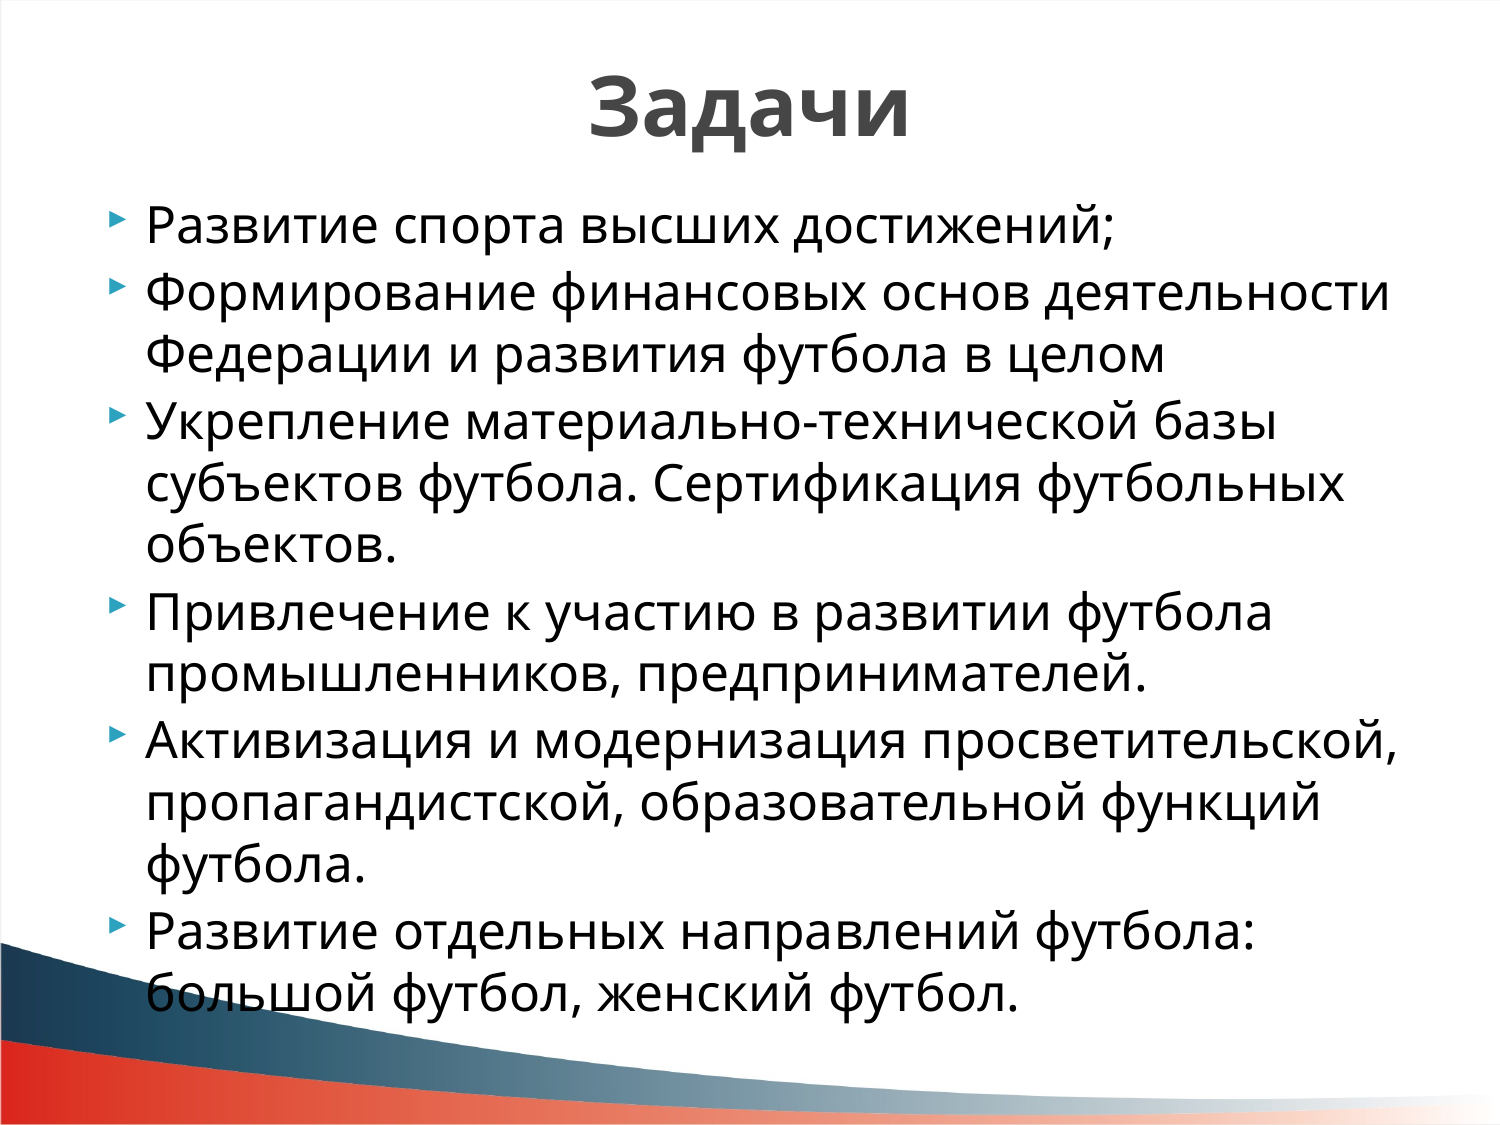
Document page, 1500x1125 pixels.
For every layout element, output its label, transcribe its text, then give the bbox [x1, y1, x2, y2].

title Задачи [75, 45, 1425, 161]
picture [0, 0, 1500, 1125]
list Развитие спорта высших достижений; Формирование финансовых основ деятельности Федерации и развития футбола в целом Укрепление материально-технической базы субъектов футбола. Сертификация футбольных объектов. Привлечение к участию в развитии футбола промышленников, предпринимателей. Активизация и модернизация просветительской, пропагандистской, образовательной функций футбола. Развитие отдельных направлений футбола: большой футбол, женский футбол. [75, 184, 1425, 1083]
